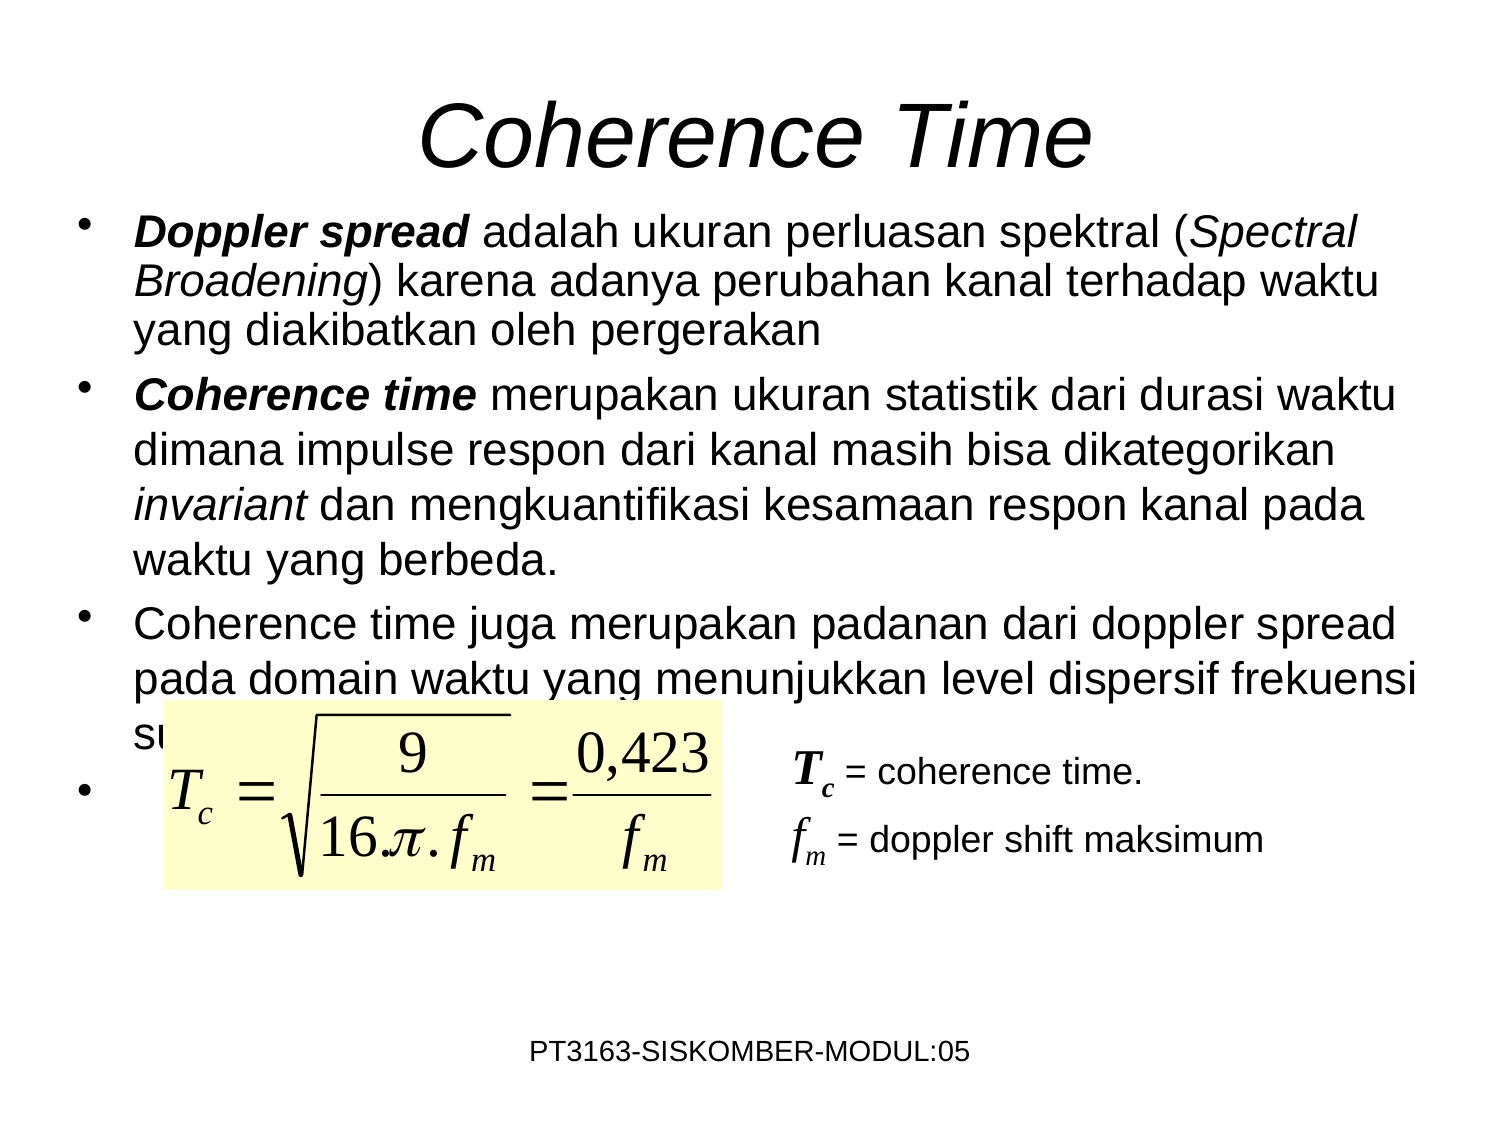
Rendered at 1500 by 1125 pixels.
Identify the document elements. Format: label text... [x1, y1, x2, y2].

title Coherence Time [349, 37, 1163, 199]
list Doppler spread adalah ukuran perluasan spektral (Spectral Broadening) karena adanya perubahan kanal terhadap waktu yang diakibatkan oleh pergerakan Coherence time merupakan ukuran statistik dari durasi waktu dimana impulse respon dari kanal masih bisa dikategorikan invariant dan mengkuantifikasi kesamaan respon kanal pada waktu yang berbeda. Coherence time juga merupakan padanan dari doppler spread pada domain waktu yang menunjukkan level dispersif frekuensi suatu kanal [62, 524, 1438, 938]
footer PT3163-SISKOMBER-MODUL:05 [512, 1024, 988, 1103]
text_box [162, 699, 723, 891]
text_box Tc = coherence time. fm = doppler shift maksimum [776, 727, 1291, 879]
list Doppler spread adalah ukuran perluasan spektral (Spectral Broadening) karena adanya perubahan kanal terhadap waktu yang diakibatkan oleh pergerakan Coherence time merupakan ukuran statistik dari durasi waktu dimana impulse respon dari kanal masih bisa dikategorikan invariant dan mengkuantifikasi kesamaan respon kanal pada waktu yang berbeda. Coherence time juga merupakan padanan dari doppler spread pada domain waktu yang menunjukkan level dispersif frekuensi suatu kanal [62, 199, 1438, 521]
